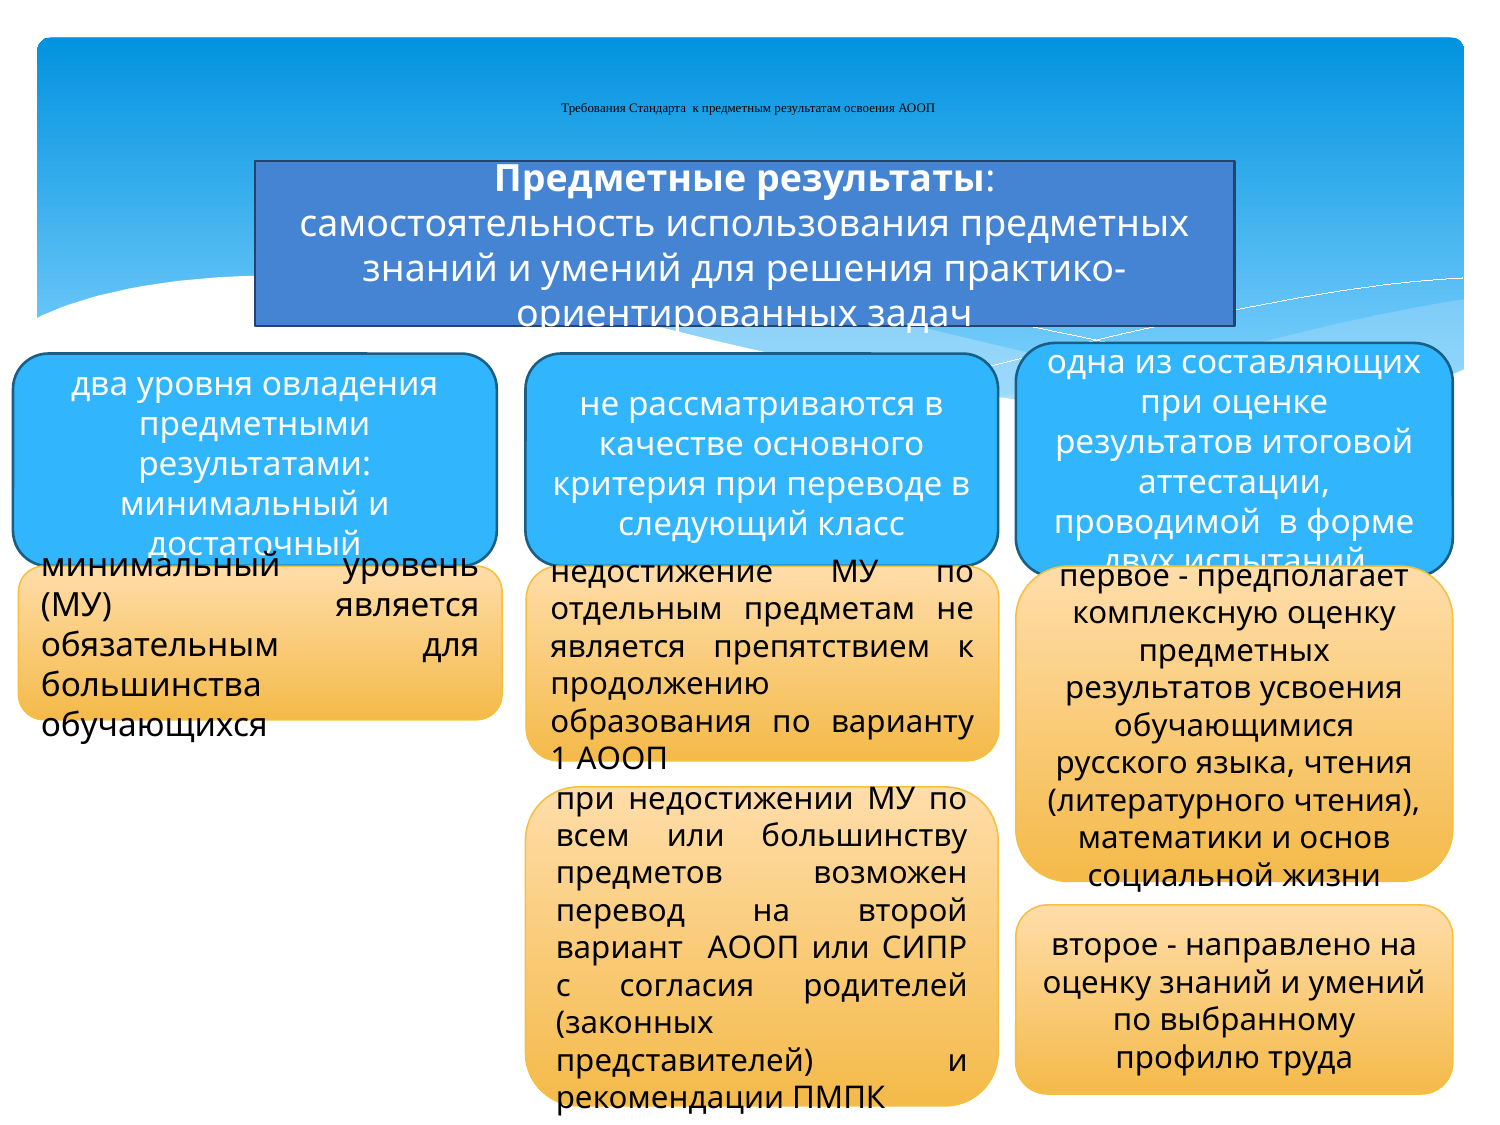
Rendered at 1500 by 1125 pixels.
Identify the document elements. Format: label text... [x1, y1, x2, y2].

text_box одна из составляющих при оценке результатов итоговой аттестации, проводимой в форме двух испытаний [1014, 341, 1455, 575]
text_box два уровня овладения предметными результатами: минимальный и достаточный [11, 352, 499, 566]
text_box недостижение МУ по отдельным предметам не является препятствием к продолжению образования по варианту 1 АООП [525, 565, 1000, 762]
text_box при недостижении МУ по всем или большинству предметов возможен перевод на второй вариант АООП или СИПР с согласия родителей (законных представителей) и рекомендации ПМПК [524, 786, 999, 1107]
text_box второе - направлено на оценку знаний и умений по выбранному профилю труда [1014, 904, 1454, 1095]
text_box Предметные результаты: самостоятельность использования предметных знаний и умений для решения практико-ориентированных задач [254, 160, 1236, 327]
title Требования Стандарта к предметным результатам освоения АООП [75, 70, 1425, 155]
text_box минимальный уровень (МУ) является обязательным для большинства обучающихся [17, 565, 503, 721]
text_box не рассматриваются в качестве основного критерия при переводе в следующий класс [524, 352, 1000, 566]
text_box первое - предполагает комплексную оценку предметных результатов усвоения обучающимися русского языка, чтения (литературного чтения), математики и основ социальной жизни [1015, 565, 1454, 883]
